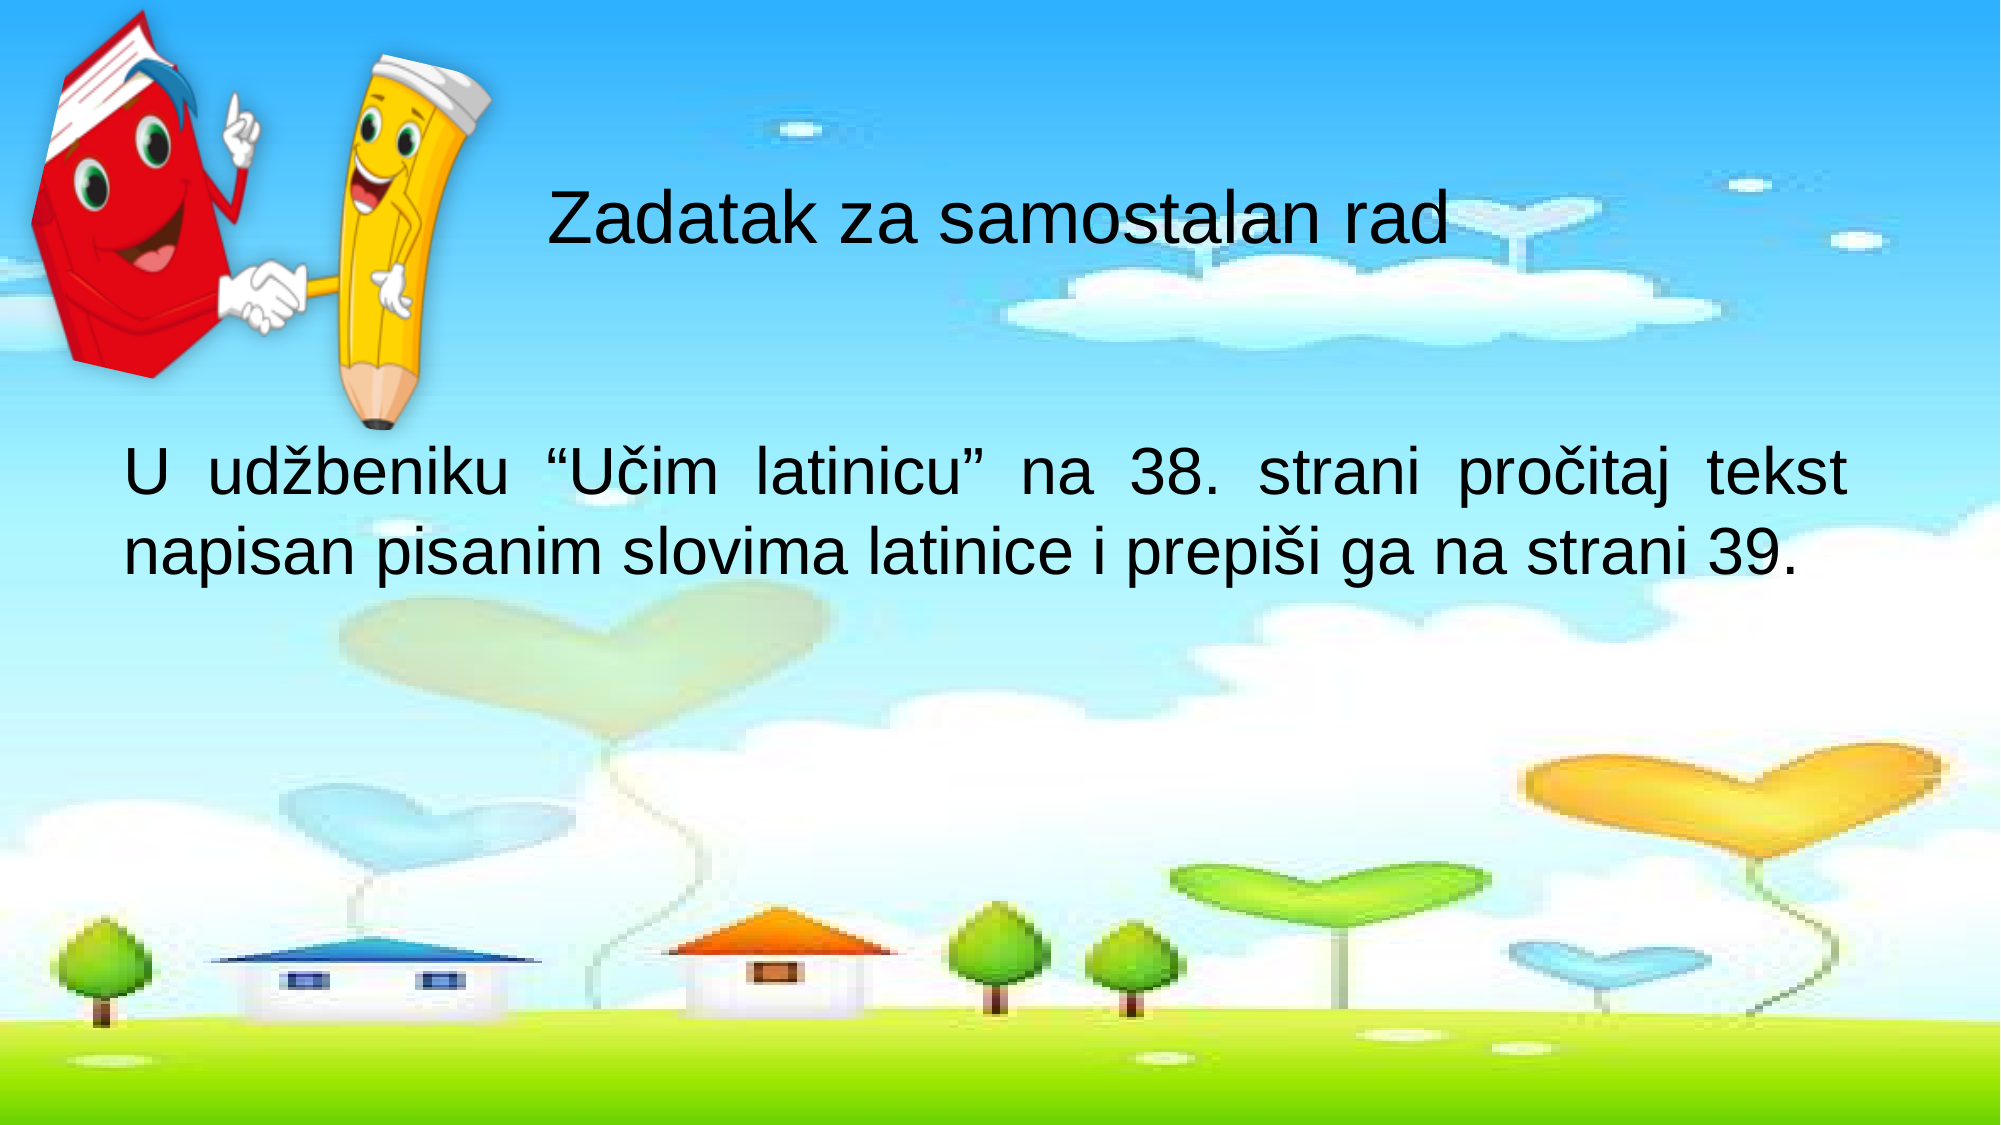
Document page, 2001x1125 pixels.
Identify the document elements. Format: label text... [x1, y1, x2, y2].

text_box Zadatak za samostalan rad [532, 160, 1468, 266]
text_box U udžbeniku “Učim latinicu” na 38. strani pročitaj tekst napisan pisanim slovima latinice i prepiši ga na strani 39. [108, 420, 1864, 596]
picture [0, 0, 2001, 1125]
